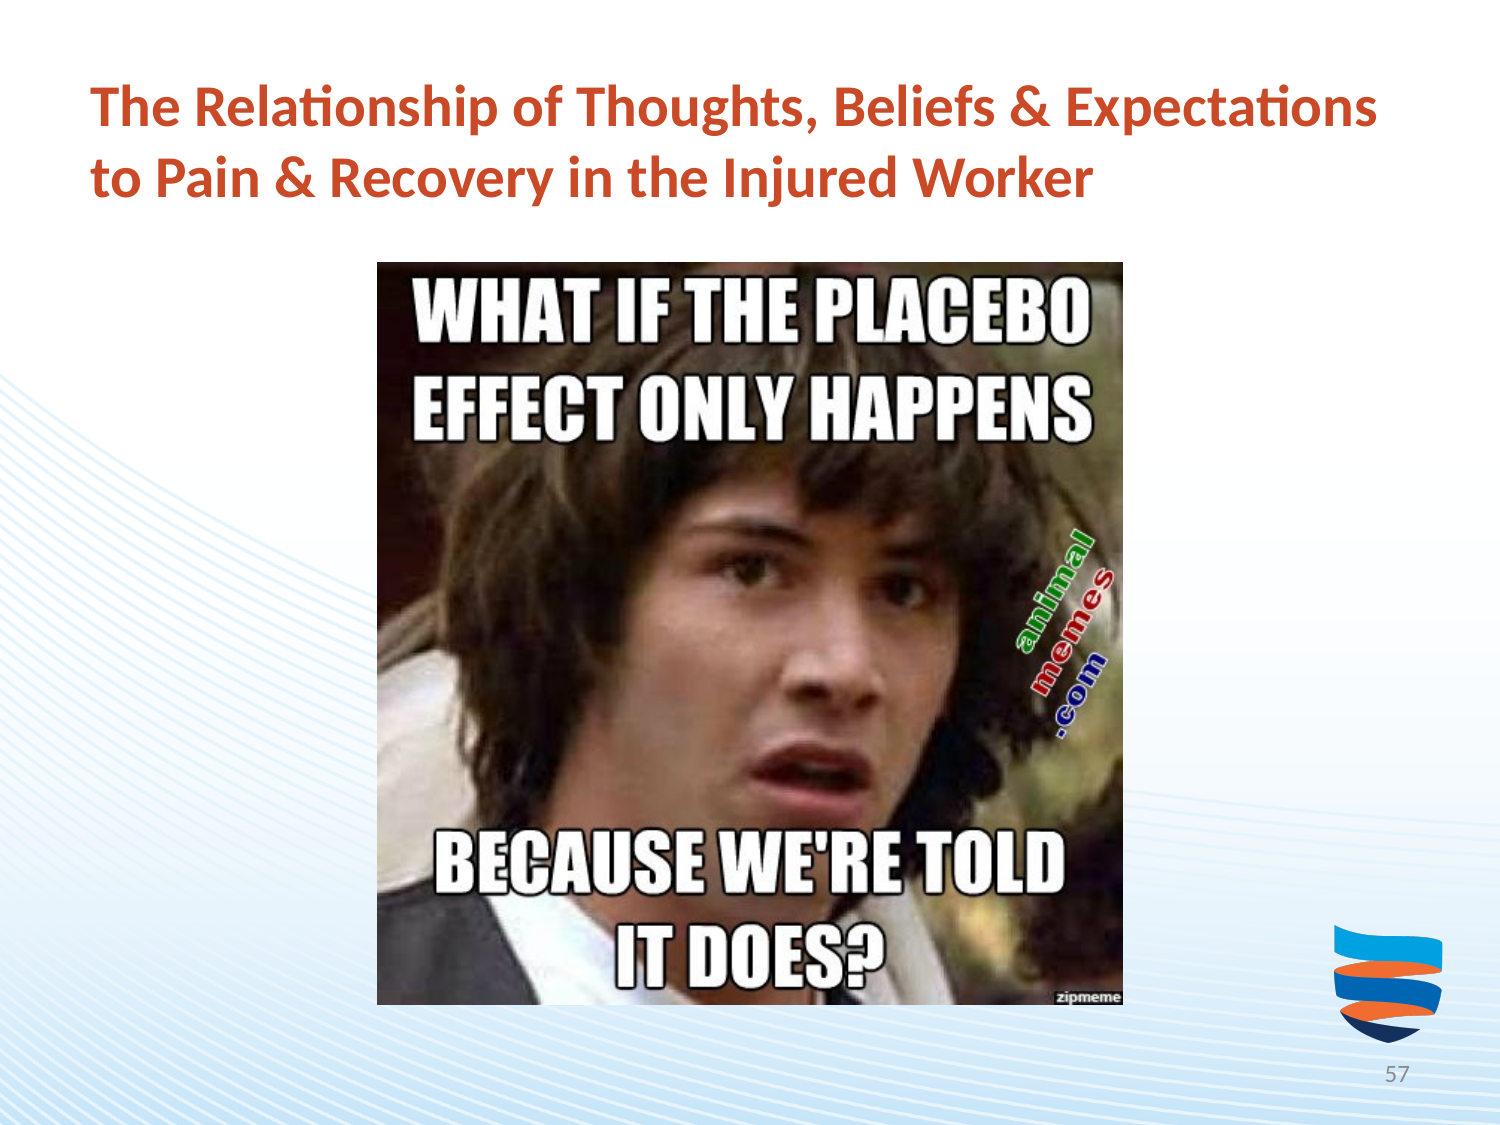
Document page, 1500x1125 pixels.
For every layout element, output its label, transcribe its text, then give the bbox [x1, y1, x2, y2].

slide_number 57 [1074, 1042, 1425, 1103]
picture [0, 0, 1500, 1125]
title The Relationship of Thoughts, Beliefs & Expectations to Pain & Recovery in the Injured Worker [75, 45, 1425, 233]
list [377, 262, 1123, 1006]
